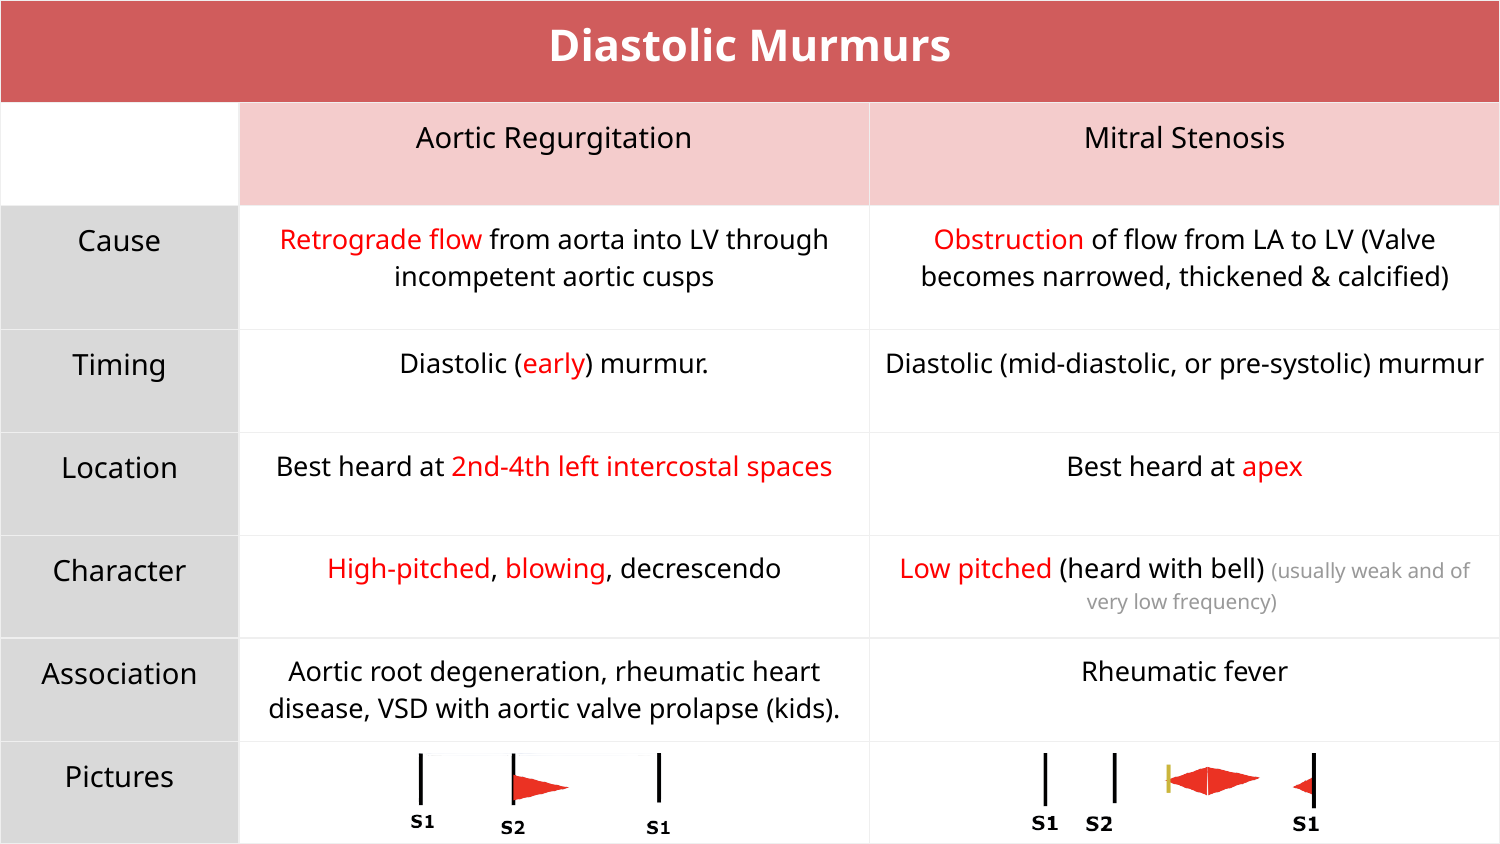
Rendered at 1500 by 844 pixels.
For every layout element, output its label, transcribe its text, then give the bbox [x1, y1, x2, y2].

table_cell High-pitched, blowing, decrescendo [240, 536, 869, 637]
table_cell [1, 103, 238, 205]
table_cell Pictures [1, 742, 238, 843]
table_cell Best heard at apex [870, 433, 1499, 535]
table_cell Character [1, 536, 238, 637]
table_cell Diastolic (early) murmur. [240, 330, 869, 432]
table_cell Location [1, 433, 238, 535]
table_cell [240, 742, 869, 843]
table_cell Diastolic (mid-diastolic, or pre-systolic) murmur [870, 330, 1499, 432]
table_cell Low pitched (heard with bell) (usually weak and of very low frequency) [870, 536, 1499, 637]
table_cell Cause [1, 206, 238, 329]
table_cell Obstruction of flow from LA to LV (Valve becomes narrowed, thickened & calcified) [870, 206, 1499, 329]
table_cell Aortic root degeneration, rheumatic heart disease, VSD with aortic valve prolapse (kids). [240, 639, 869, 741]
table_cell Timing [1, 330, 238, 432]
picture [1027, 753, 1357, 844]
table_cell Retrograde flow from aorta into LV through incompetent aortic cusps [240, 206, 869, 329]
table_cell Rheumatic fever [870, 639, 1499, 741]
picture [401, 753, 698, 844]
table_cell Aortic Regurgitation [240, 103, 869, 205]
table_cell Mitral Stenosis [870, 103, 1499, 205]
table_cell Association [1, 639, 238, 741]
table_cell [870, 742, 1499, 843]
table_header Diastolic Murmurs [1, 1, 1499, 102]
table_cell Best heard at 2nd-4th left intercostal spaces [240, 433, 869, 535]
